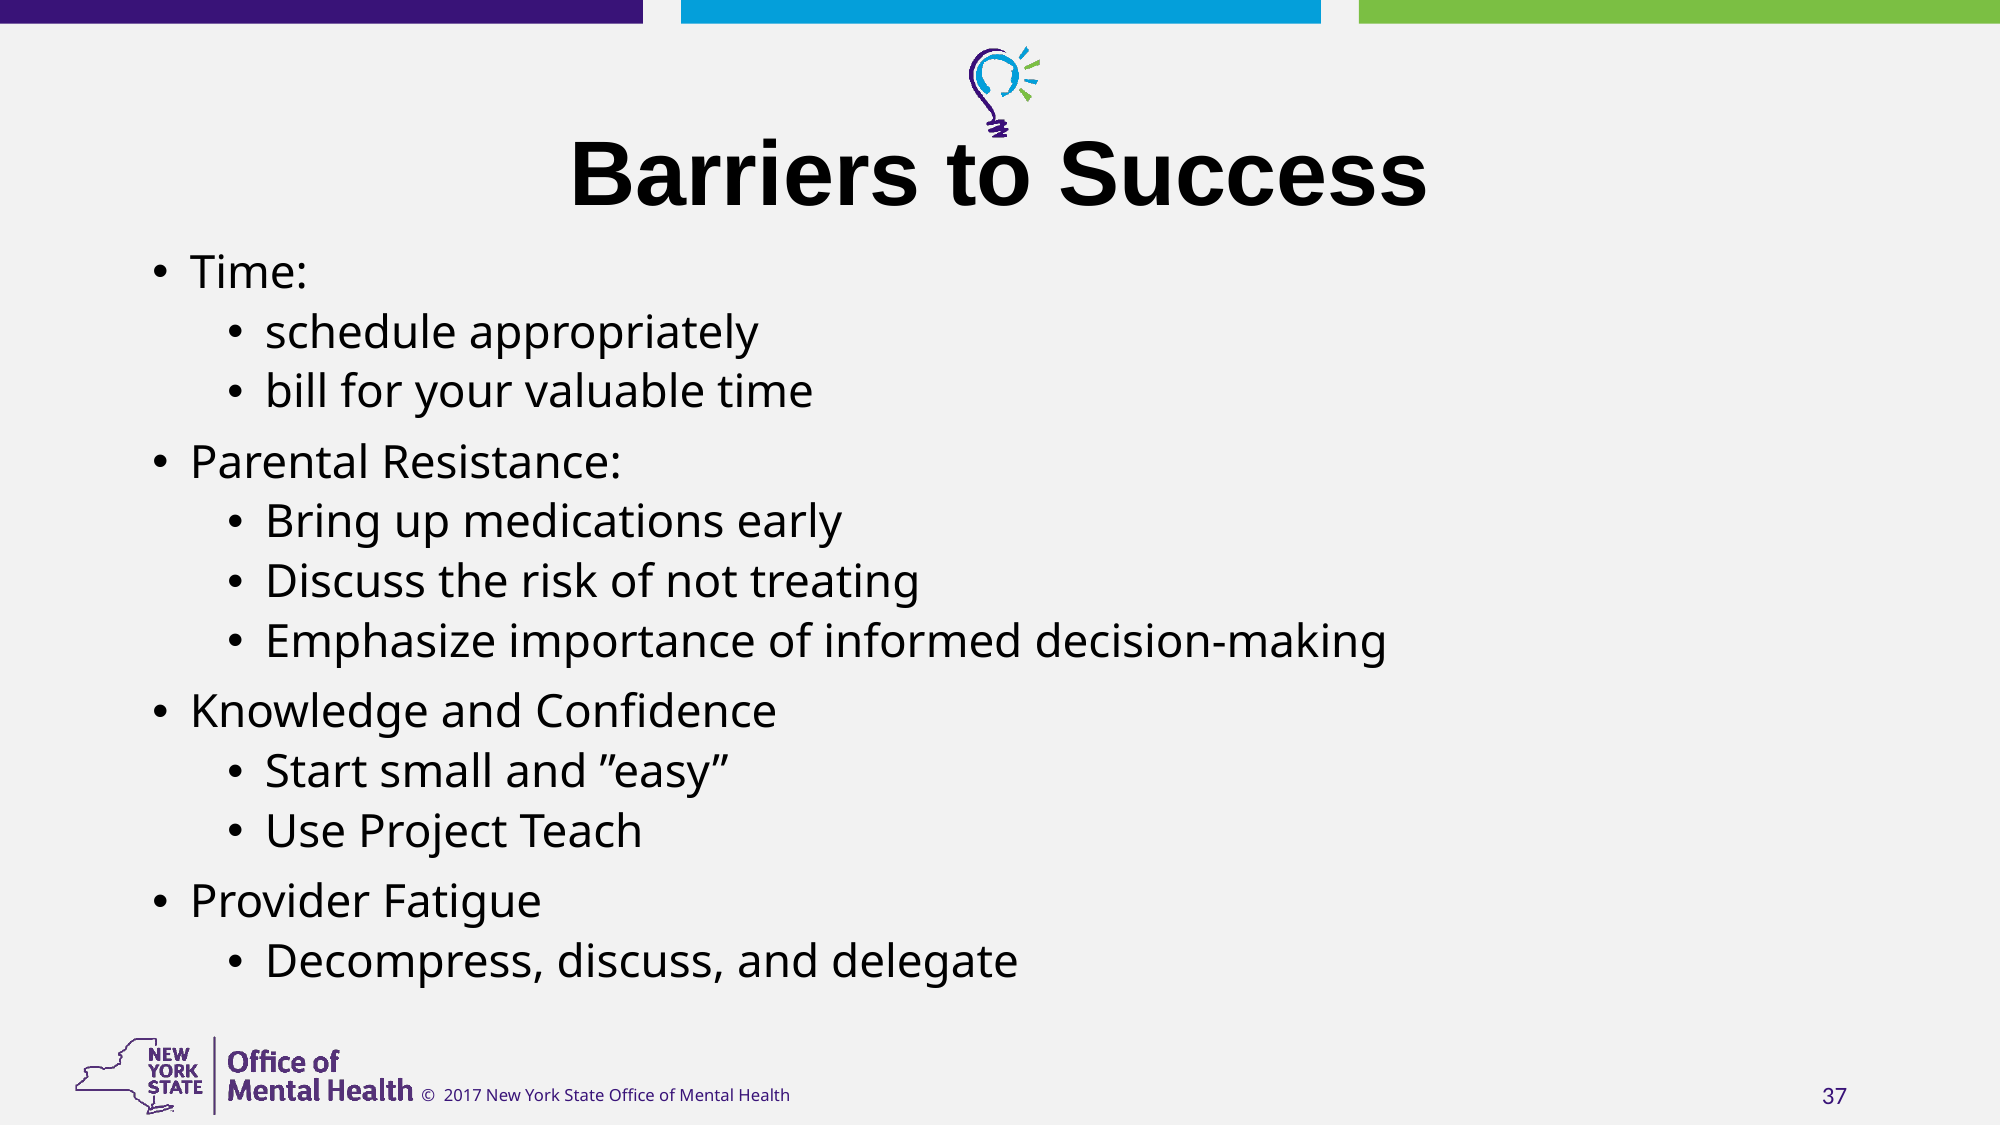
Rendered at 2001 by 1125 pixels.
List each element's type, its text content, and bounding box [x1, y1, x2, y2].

picture [949, 26, 1051, 117]
title Barriers to Success [137, 117, 1863, 235]
list Time: schedule appropriately bill for your valuable time Parental Resistance: Bring up medications early Discuss the risk of not treating Emphasize importance of informed decision-making Knowledge and Confidence Start small and ”easy” Use Project Teach Provider Fatigue Decompress, discuss, and delegate [137, 241, 1832, 1050]
picture [71, 1032, 417, 1119]
